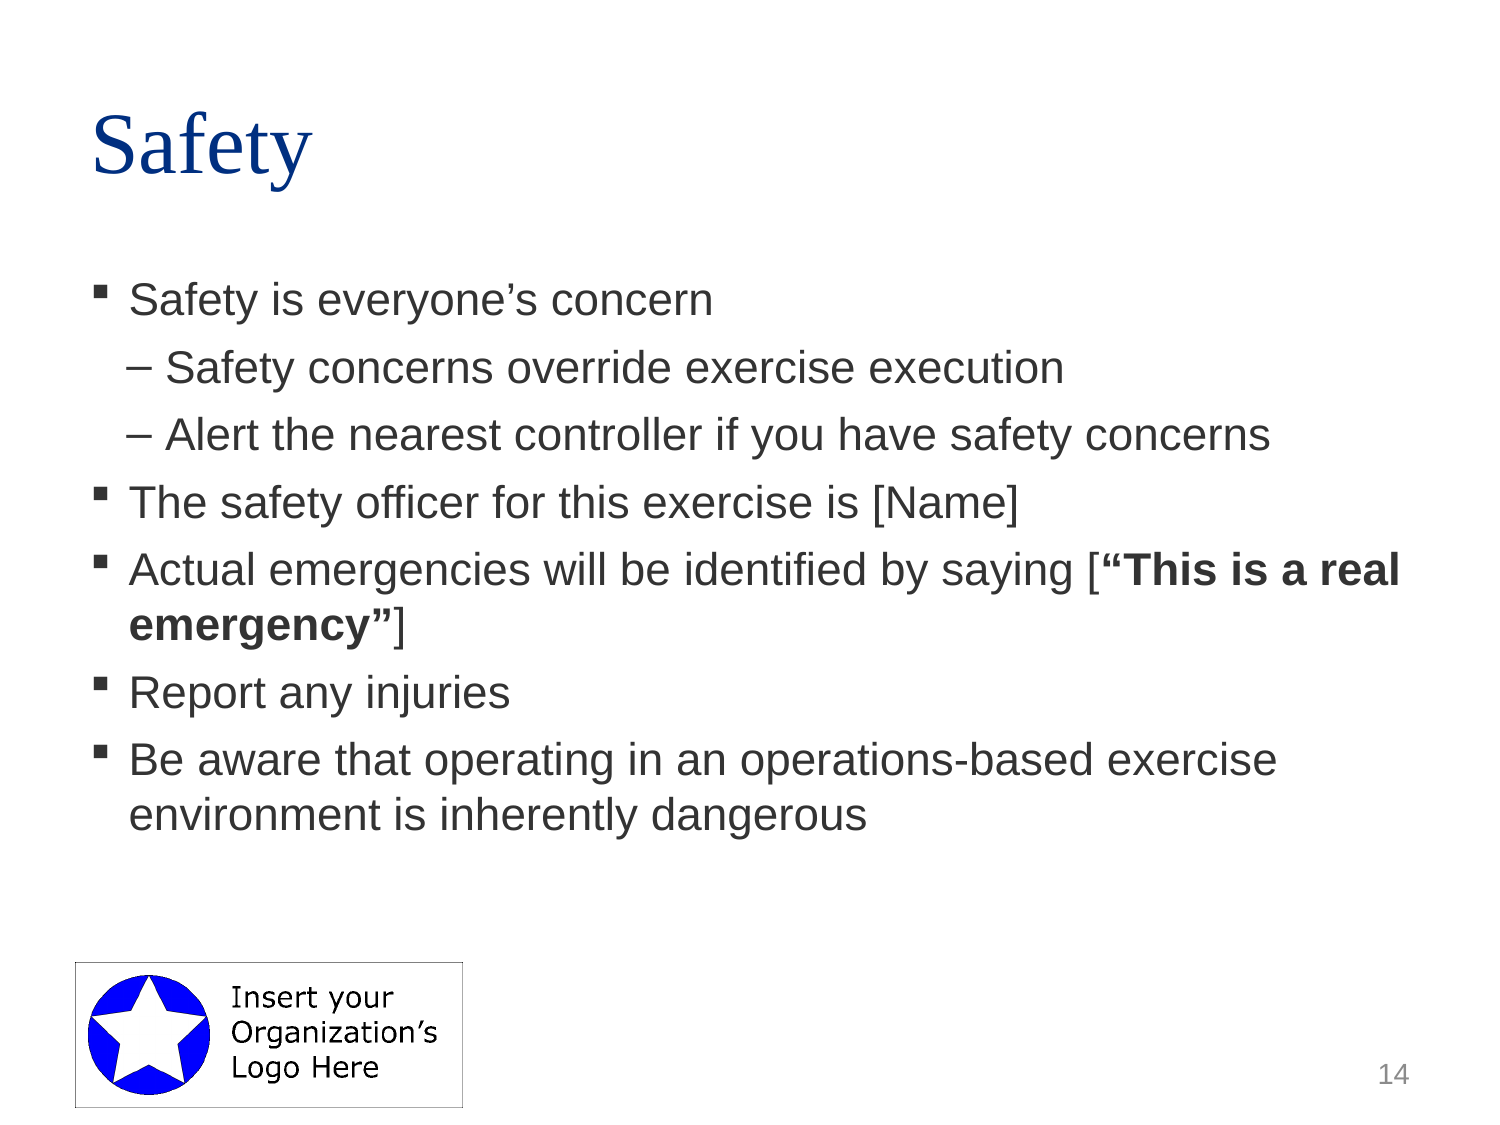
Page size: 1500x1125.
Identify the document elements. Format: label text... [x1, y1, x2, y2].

picture [75, 1005, 463, 1108]
list Safety is everyone’s concern Safety concerns override exercise execution Alert the nearest controller if you have safety concerns The safety officer for this exercise is [Name] Actual emergencies will be identified by saying [“This is a real emergency”] Report any injuries Be aware that operating in an operations-based exercise environment is inherently dangerous [75, 262, 1425, 1005]
title Safety [75, 45, 1425, 233]
slide_number 14 [1074, 1042, 1425, 1103]
